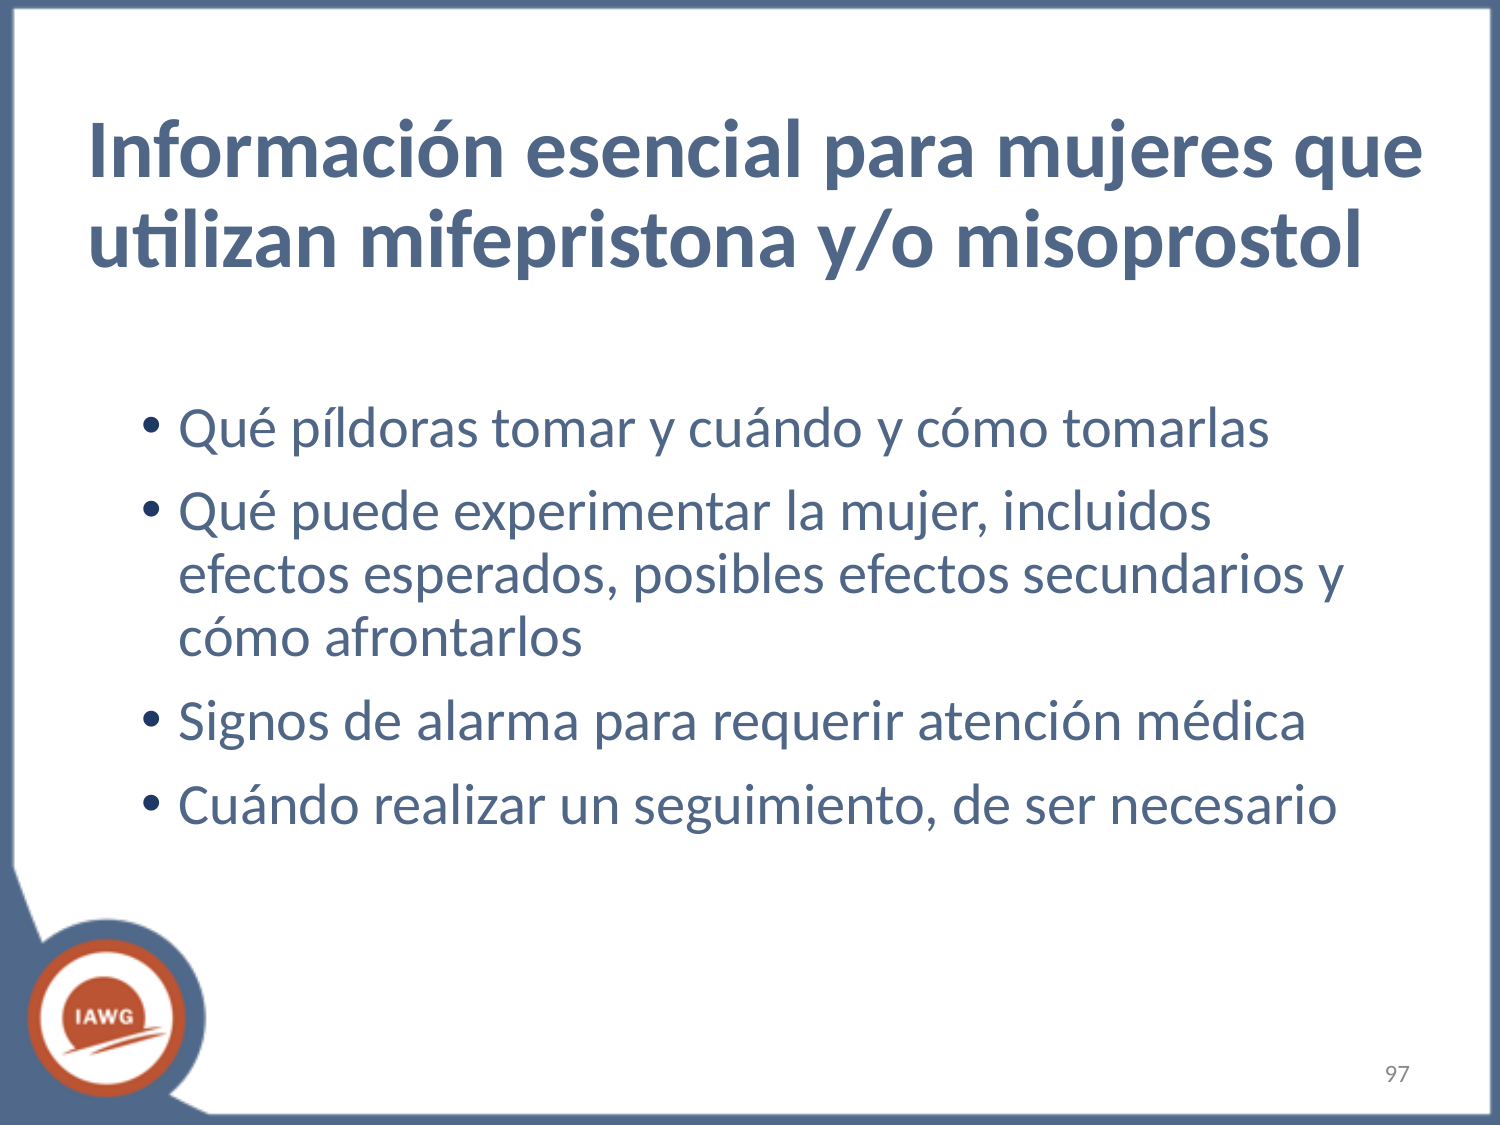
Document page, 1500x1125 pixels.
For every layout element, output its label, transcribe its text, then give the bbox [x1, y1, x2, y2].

picture [0, 0, 1500, 1125]
title Información esencial para mujeres que utilizan mifepristona y/o misoprostol [72, 86, 1452, 305]
slide_number ‹#› [1074, 1042, 1425, 1103]
list Qué píldoras tomar y cuándo y cómo tomarlas Qué puede experimentar la mujer, incluidos efectos esperados, posibles efectos secundarios y cómo afrontarlos Signos de alarma para requerir atención médica Cuándo realizar un seguimiento, de ser necesario [126, 389, 1374, 968]
